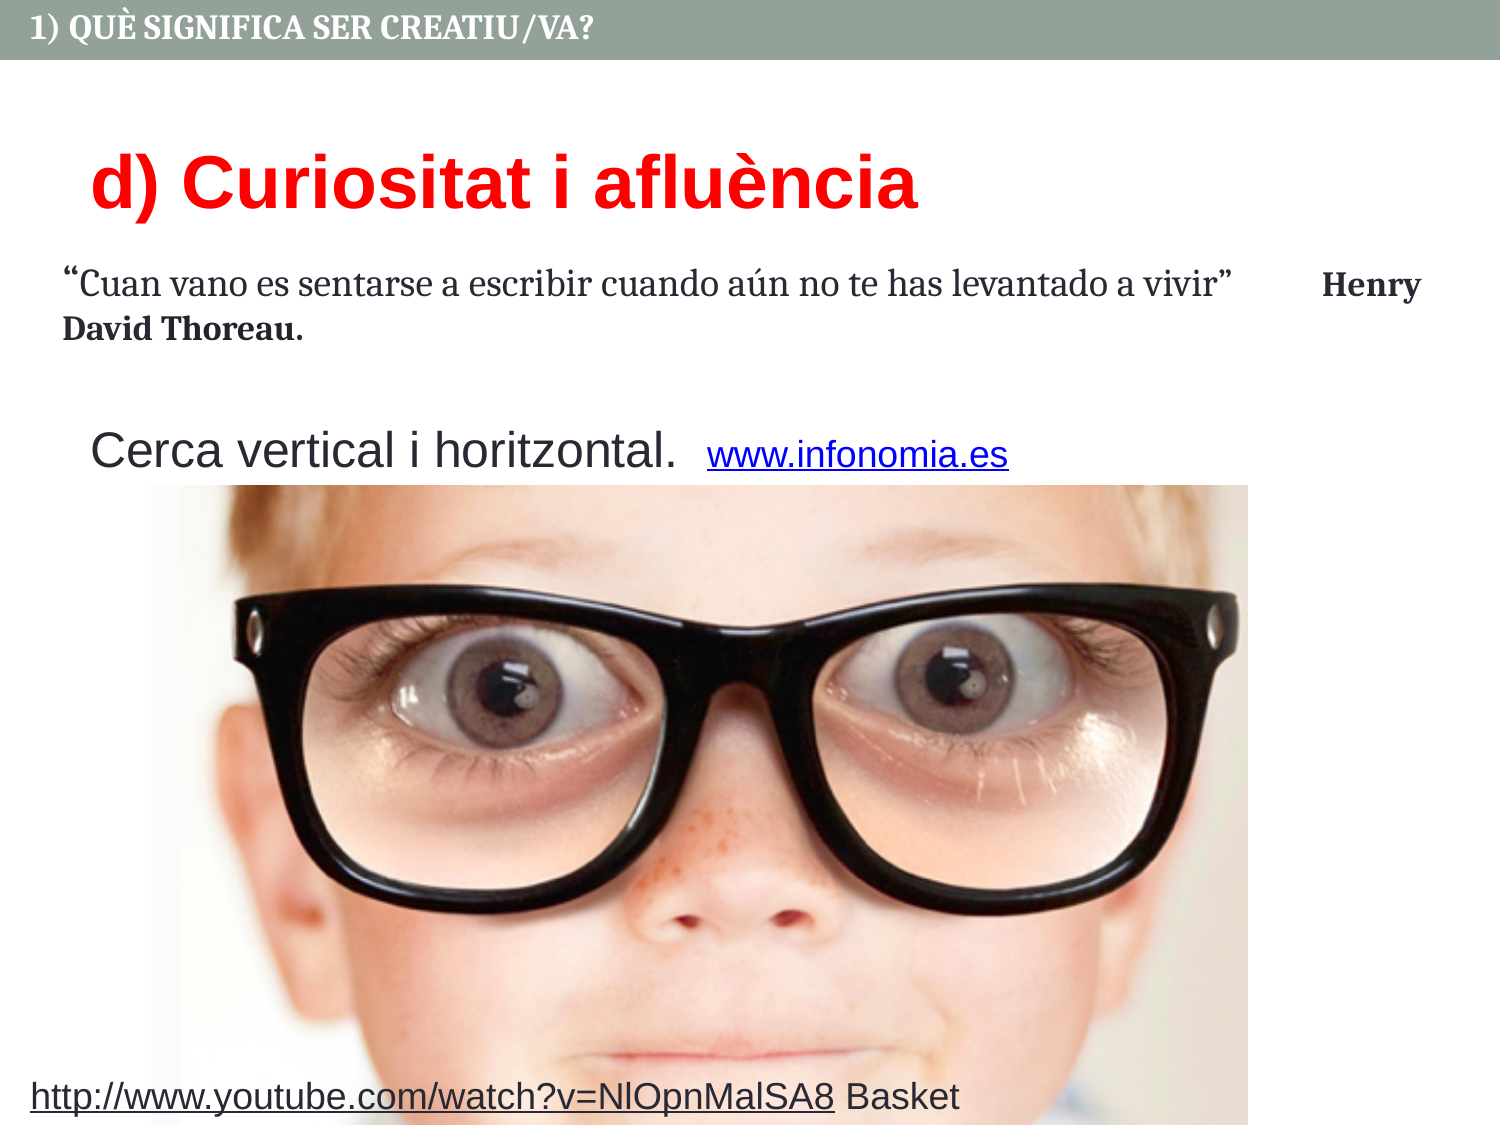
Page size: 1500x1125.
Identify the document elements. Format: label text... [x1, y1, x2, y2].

list d) Curiositat i afluència Cerca vertical i horitzontal. www.infonomia.es [75, 125, 1425, 242]
list d) Curiositat i afluència Cerca vertical i horitzontal. www.infonomia.es [75, 356, 1425, 926]
text_box http://www.youtube.com/watch?v=NlOpnMalSA8 Basket [15, 1064, 148, 1125]
text_box 1) QUÈ SIGNIFICA SER CREATIU/VA? [15, 0, 1138, 89]
picture [151, 485, 1248, 1125]
text_box “Cuan vano es sentarse a escribir cuando aún no te has levantado a vivir” Henry David Thoreau. [47, 242, 1476, 356]
